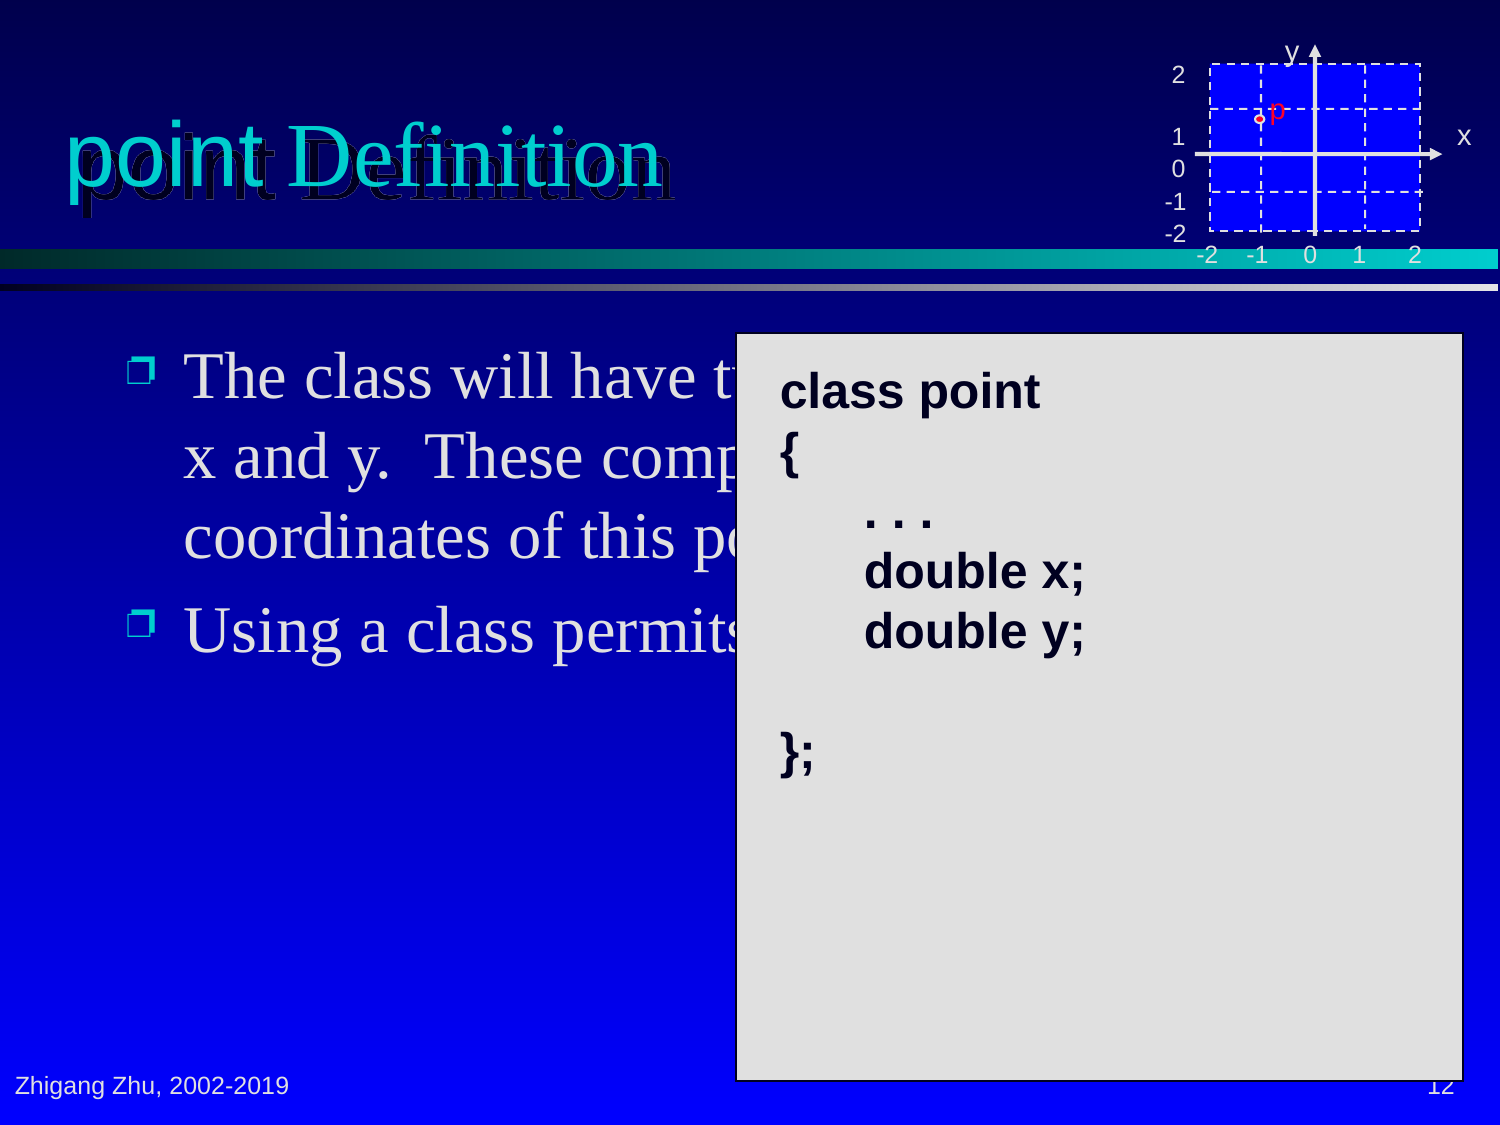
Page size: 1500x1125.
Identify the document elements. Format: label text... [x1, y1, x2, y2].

list The class will have two components called x and y. These components are the x and y coordinates of this point. Using a class permits two new features . . . [111, 324, 1388, 1001]
text_box class point { . . . double x; double y; }; [765, 351, 1458, 906]
title point Definition [49, 55, 1144, 245]
text_box [736, 333, 1464, 1081]
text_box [1149, 24, 1488, 277]
